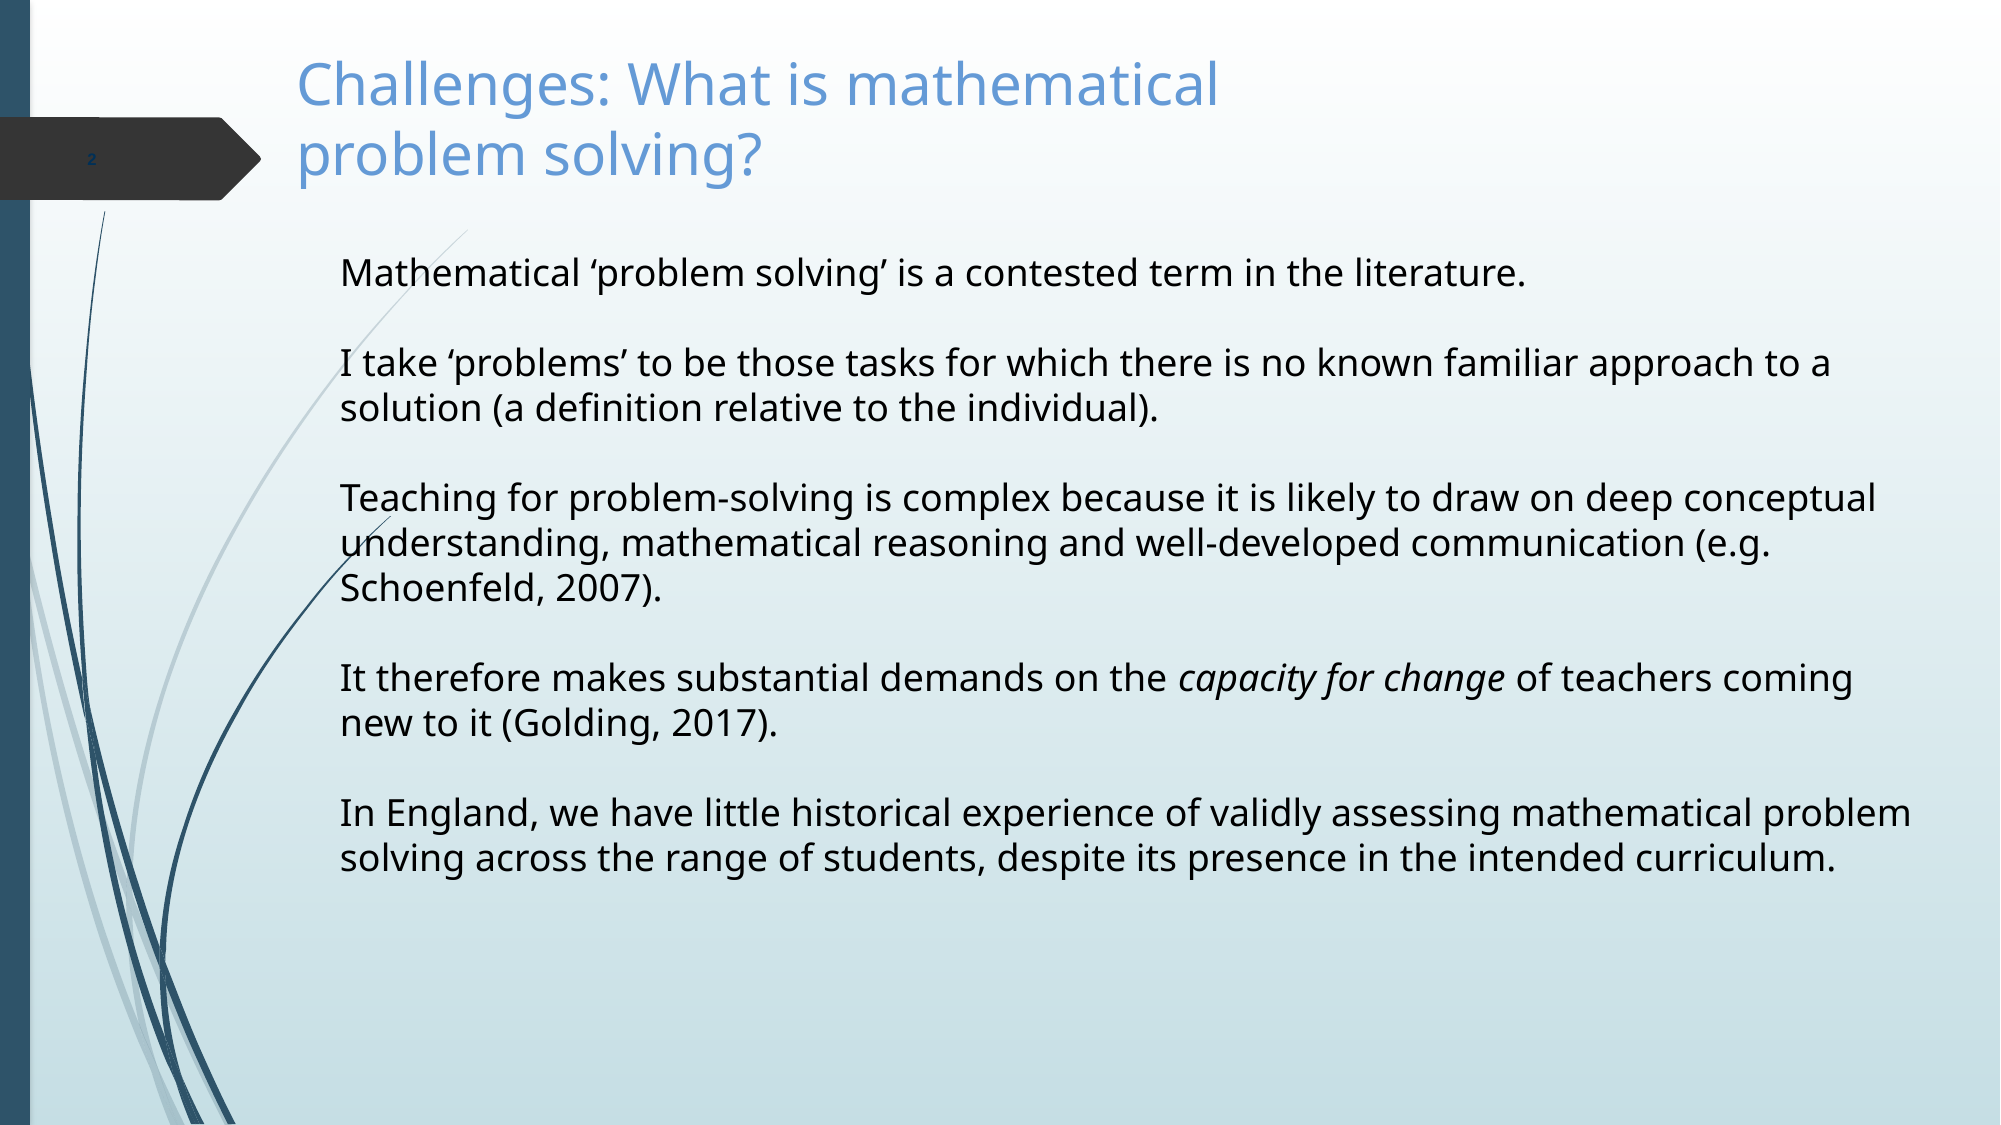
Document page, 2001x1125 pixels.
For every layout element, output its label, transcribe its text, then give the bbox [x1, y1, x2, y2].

slide_number 2 [87, 129, 216, 190]
text_box Challenges: What is mathematical problem solving? [281, 39, 1296, 195]
text_box Mathematical ‘problem solving’ is a contested term in the literature. I take ‘problems’ to be those tasks for which there is no known familiar approach to a solution (a definition relative to the individual). Teaching for problem-solving is complex because it is likely to draw on deep conceptual understanding, mathematical reasoning and well-developed communication (e.g. Schoenfeld, 2007). It therefore makes substantial demands on the capacity for change of teachers coming new to it (Golding, 2017). In England, we have little historical experience of validly assessing mathematical problem solving across the range of students, despite its presence in the intended curriculum. [340, 248, 1925, 1098]
